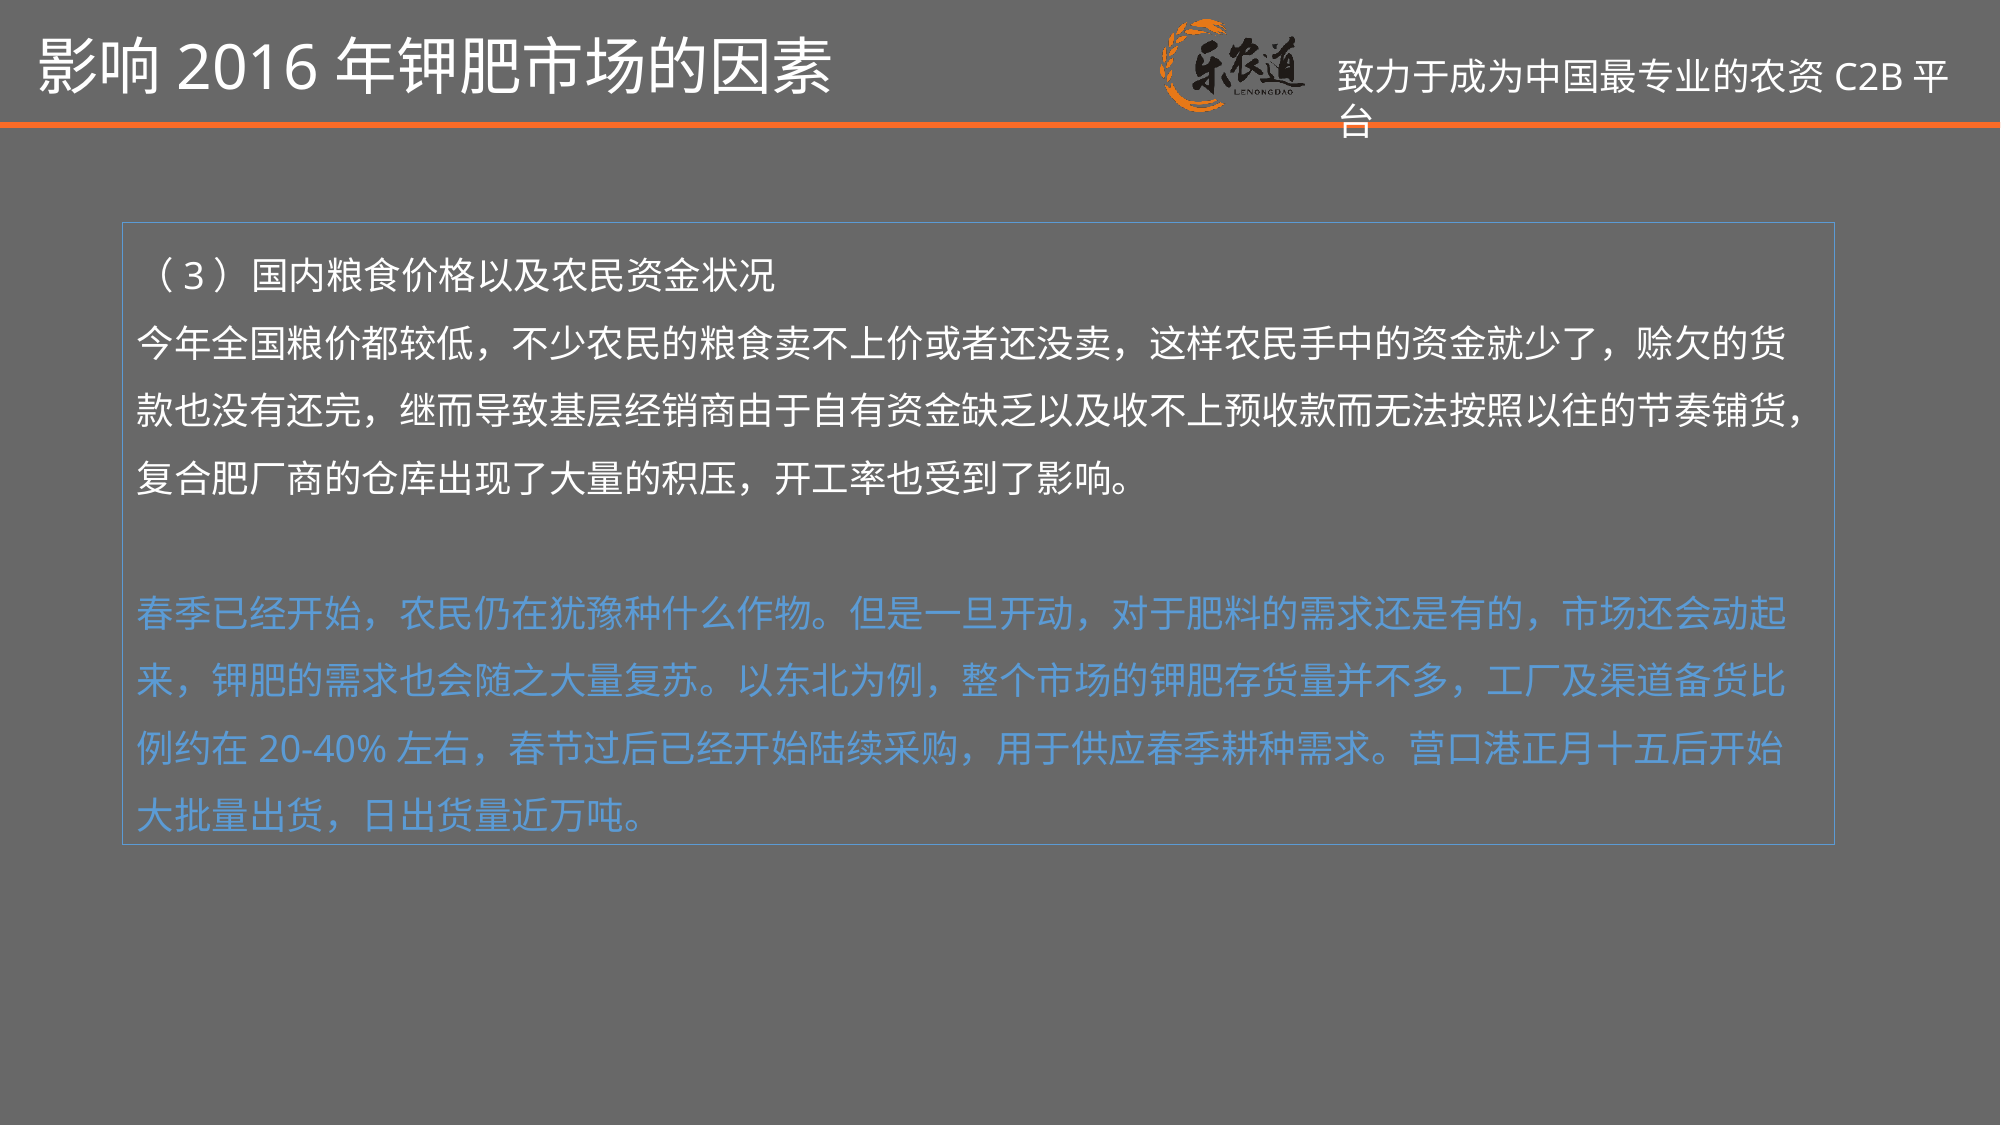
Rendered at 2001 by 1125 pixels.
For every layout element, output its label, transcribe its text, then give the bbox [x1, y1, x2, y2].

text_box 影响2016年钾肥市场的因素 [28, 19, 990, 110]
picture [1160, 19, 1305, 112]
text_box （3）国内粮食价格以及农民资金状况 今年全国粮价都较低，不少农民的粮食卖不上价或者还没卖，这样农民手中的资金就少了，赊欠的货款也没有还完，继而导致基层经销商由于自有资金缺乏以及收不上预收款而无法按照以往的节奏铺货，复合肥厂商的仓库出现了大量的积压，开工率也受到了影响。 春季已经开始，农民仍在犹豫种什么作物。但是一旦开动，对于肥料的需求还是有的，市场还会动起来，钾肥的需求也会随之大量复苏。以东北为例，整个市场的钾肥存货量并不多，工厂及渠道备货比例约在20-40%左右，春节过后已经开始陆续采购，用于供应春季耕种需求。营口港正月十五后开始大批量出货，日出货量近万吨。 [122, 222, 1835, 845]
